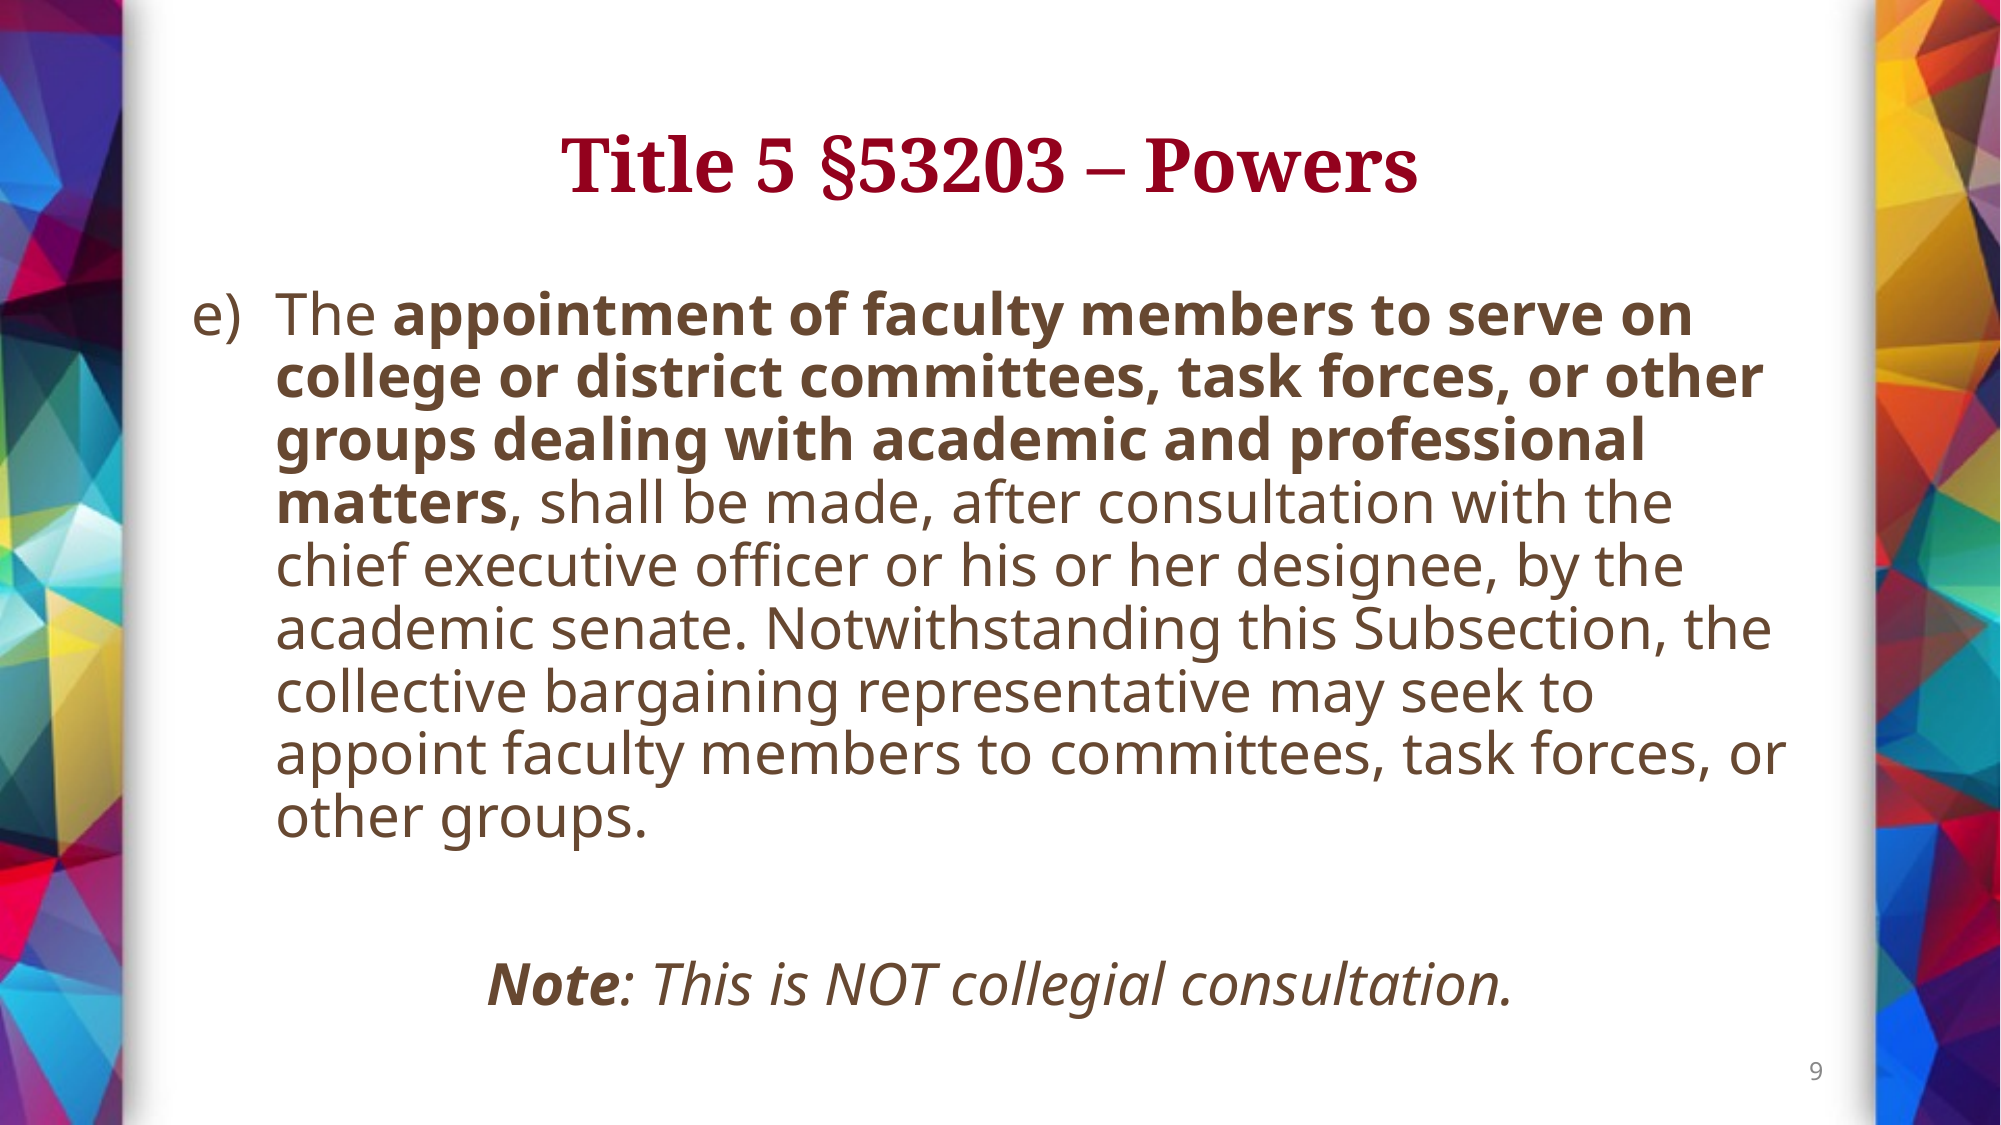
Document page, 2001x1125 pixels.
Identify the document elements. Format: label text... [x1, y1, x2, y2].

title Title 5 §53203 – Powers [176, 59, 1827, 277]
list The appointment of faculty members to serve on college or district committees, task forces, or other groups dealing with academic and professional matters, shall be made, after consultation with the chief executive officer or his or her designee, by the academic senate. Notwithstanding this Subsection, the collective bargaining representative may seek to appoint faculty members to committees, task forces, or other groups. Note: This is NOT collegial consultation. [176, 277, 1827, 1087]
